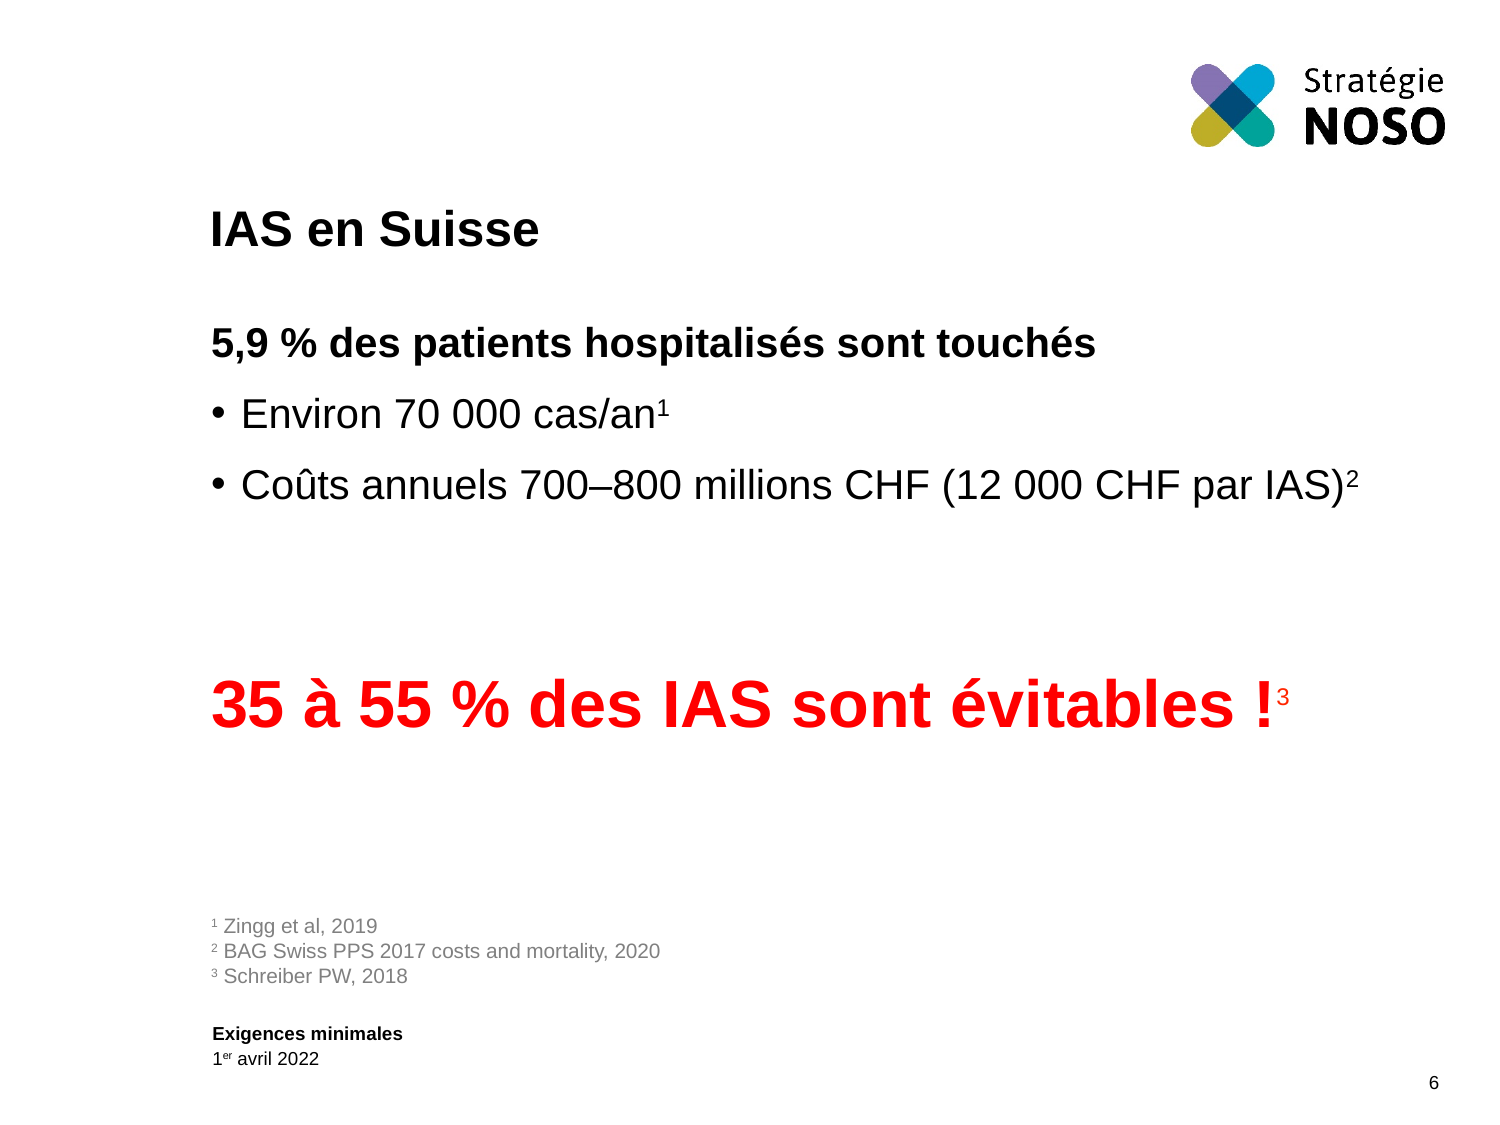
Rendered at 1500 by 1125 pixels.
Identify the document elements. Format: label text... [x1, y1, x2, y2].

list 5,9 % des patients hospitalisés sont touchés Environ 70 000 cas/an1 Coûts annuels 700–800 millions CHF (12 000 CHF par IAS)2 35 à 55 % des IAS sont évitables ! [195, 308, 1442, 799]
slide_number 6 [1104, 1060, 1455, 1125]
text_box 1 Zingg et al, 2019 2 BAG Swiss PPS 2017 costs and mortality, 2020 3 Schreiber PW, 2018 [196, 905, 834, 1020]
text_box 3 [1261, 668, 1329, 734]
title IAS en Suisse [194, 188, 1442, 265]
picture [1191, 64, 1445, 147]
